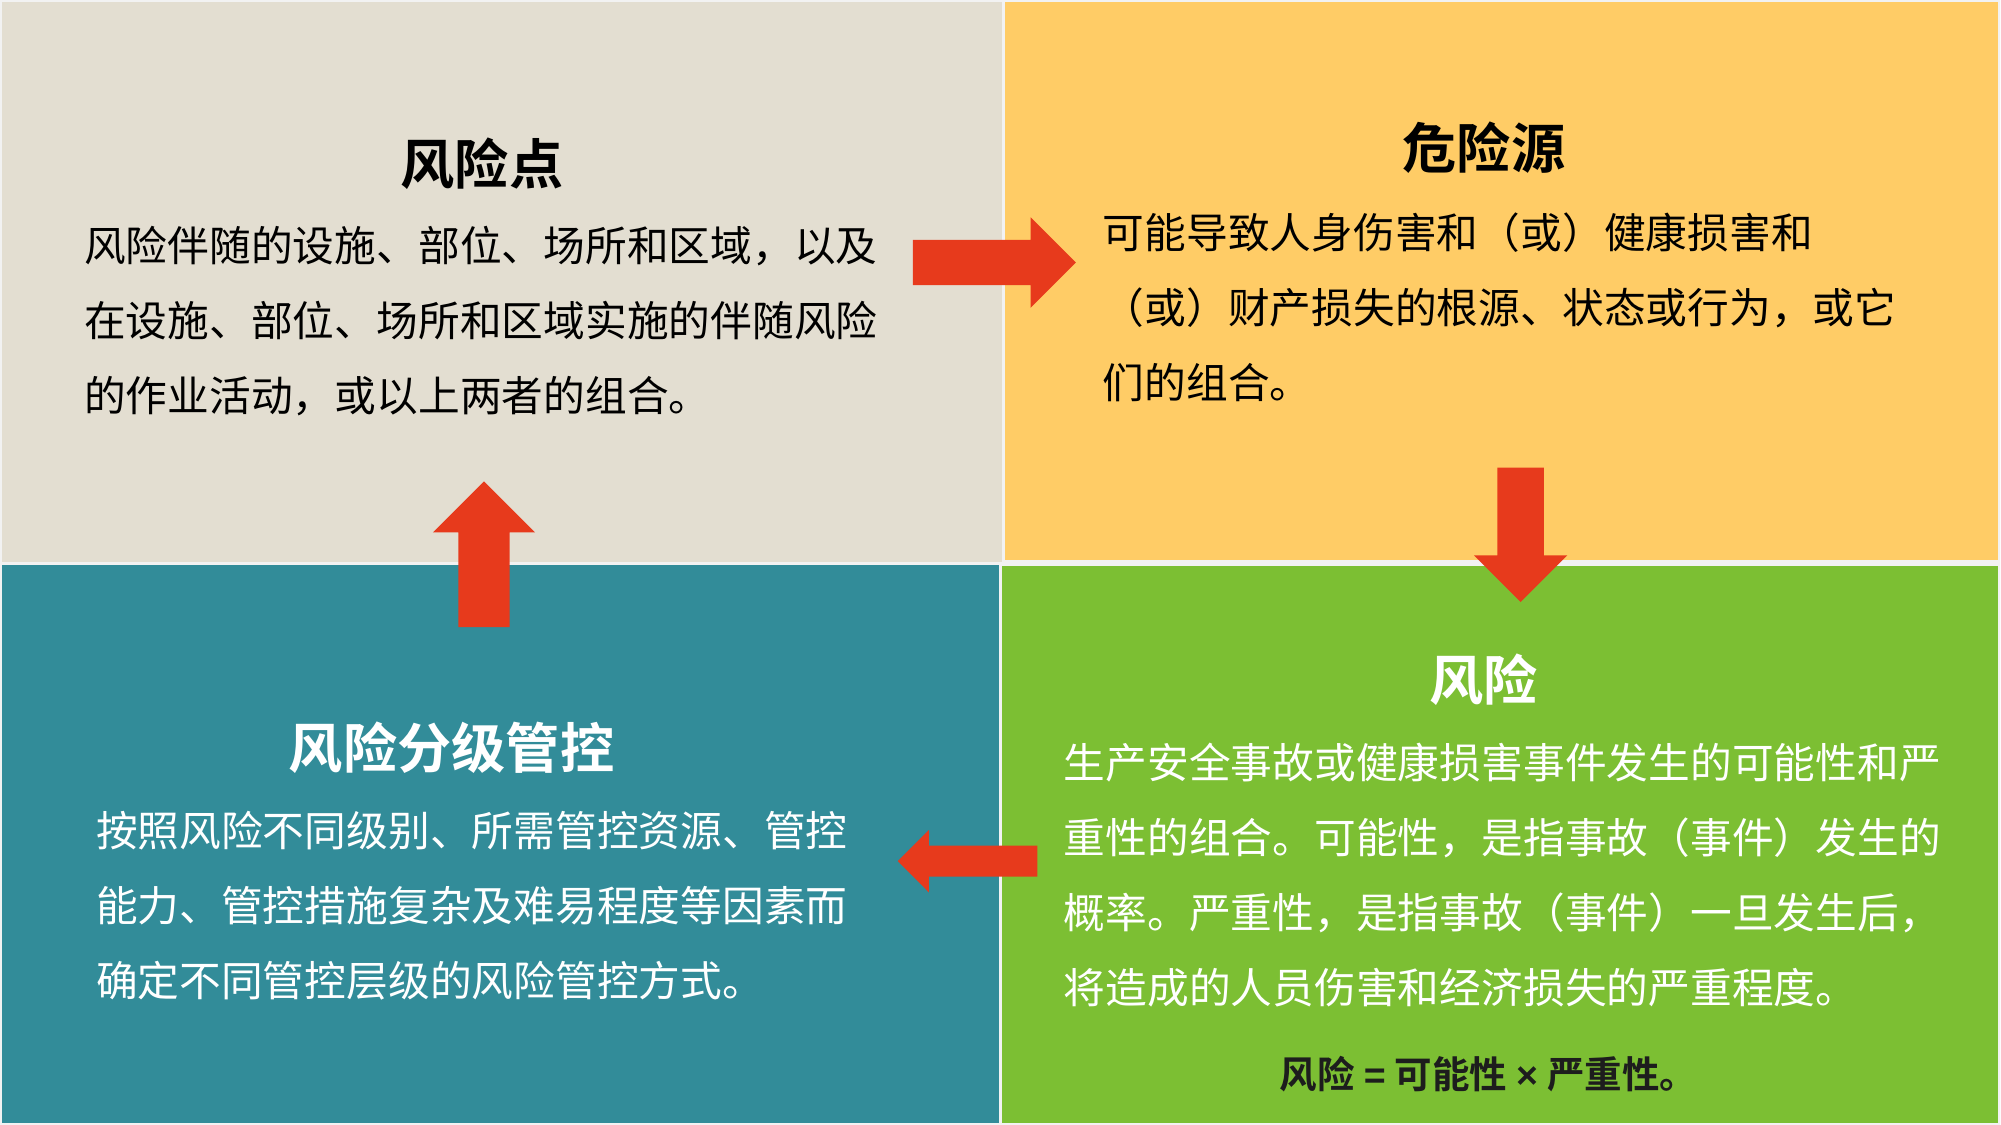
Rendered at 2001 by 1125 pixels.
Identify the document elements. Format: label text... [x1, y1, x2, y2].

text_box 风险点 风险伴随的设施、部位、场所和区域，以及在设施、部位、场所和区域实施的伴随风险的作业活动，或以上两者的组合。 [69, 90, 896, 428]
text_box 风险 生产安全事故或健康损害事件发生的可能性和严重性的组合。可能性，是指事故（事件）发生的概率。严重性，是指事故（事件）一旦发生后，将造成的人员伤害和经济损失的严重程度。 风险=可能性×严重性。 [1049, 606, 1973, 1106]
text_box [1472, 465, 1570, 605]
text_box [1003, 563, 2001, 1125]
text_box [430, 479, 538, 630]
text_box 危险源 可能导致人身伤害和（或）健康损害和（或）财产损失的根源、状态或行为，或它们的组合。 [1088, 54, 1947, 414]
text_box [895, 828, 1040, 895]
text_box [0, 0, 1001, 562]
text_box [910, 215, 1078, 310]
text_box [1001, 0, 2001, 563]
text_box [0, 562, 1003, 1125]
text_box 风险分级管控 按照风险不同级别、所需管控资源、管控能力、管控措施复杂及难易程度等因素而确定不同管控层级的风险管控方式。 [81, 674, 877, 1012]
